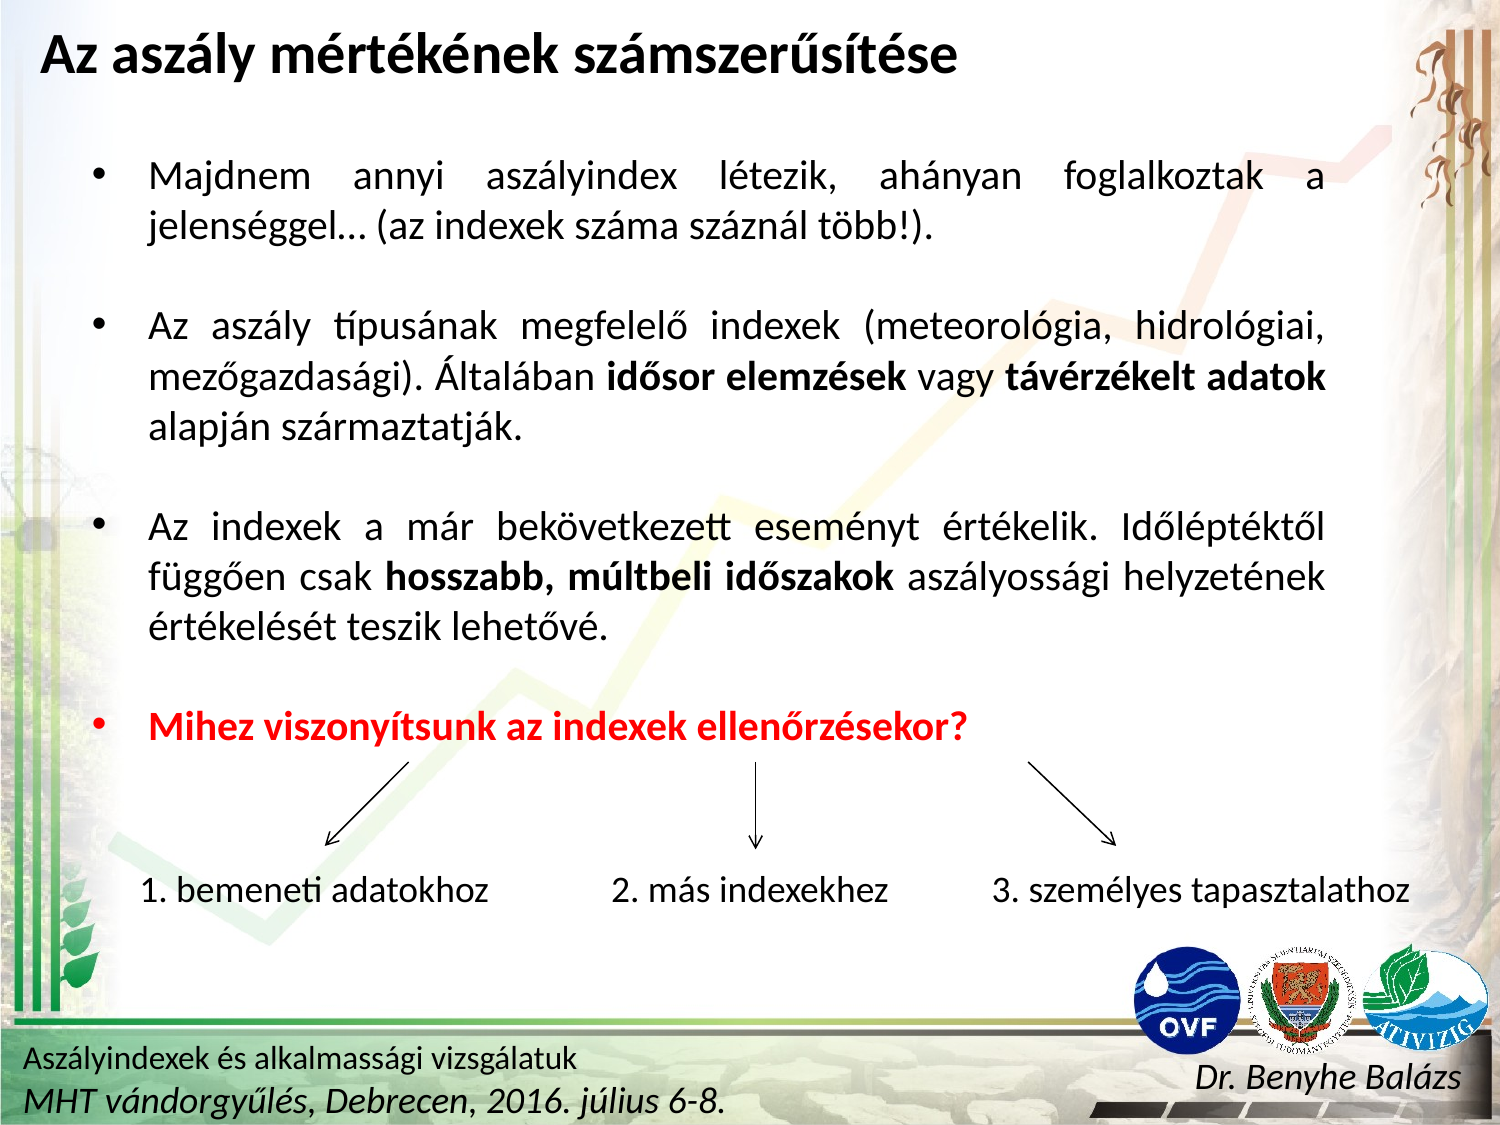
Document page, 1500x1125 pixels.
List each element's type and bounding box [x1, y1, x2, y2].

picture [0, 0, 1500, 1125]
text_box [1027, 761, 1117, 847]
text_box [324, 761, 409, 847]
